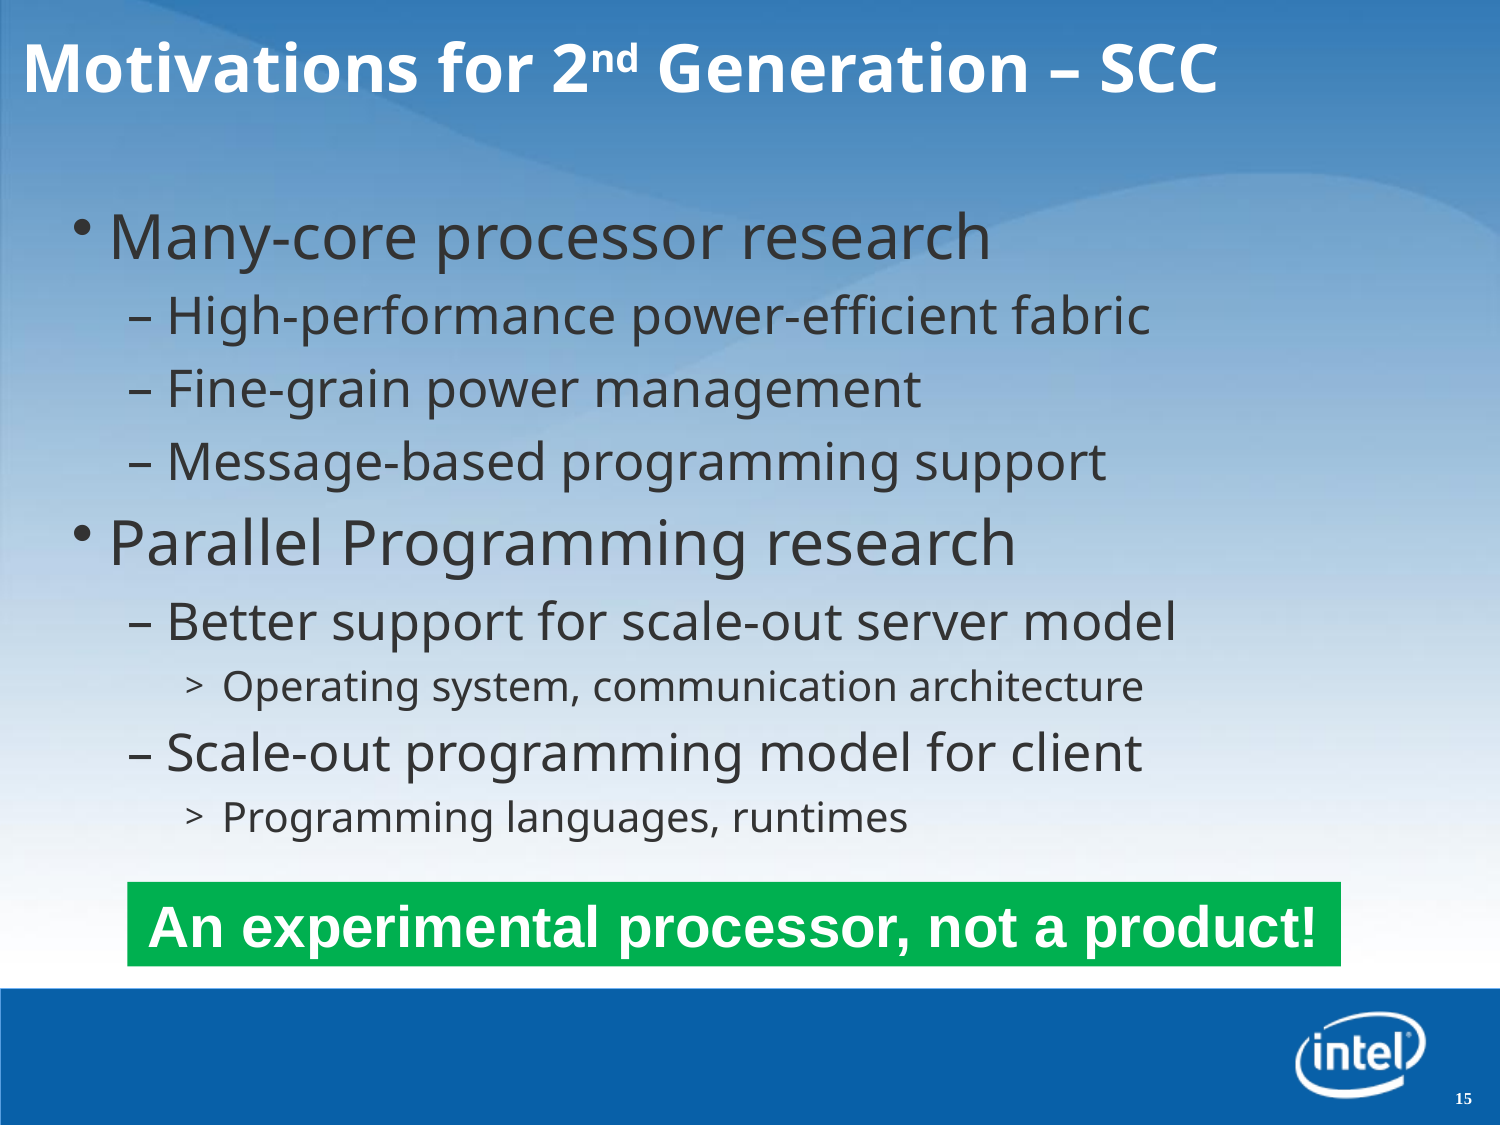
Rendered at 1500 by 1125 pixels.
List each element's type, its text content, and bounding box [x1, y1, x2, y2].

picture [1294, 1011, 1428, 1101]
title Motivations for 2nd Generation – SCC [20, 25, 1479, 214]
text_box An experimental processor, not a product! [127, 881, 1341, 967]
picture [0, 0, 1500, 988]
slide_number 15 [1429, 1091, 1499, 1125]
list Many-core processor research High-performance power-efficient fabric Fine-grain power management Message-based programming support Parallel Programming research Better support for scale-out server model Operating system, communication architecture Scale-out programming model for client Programming languages, runtimes [71, 196, 1427, 886]
